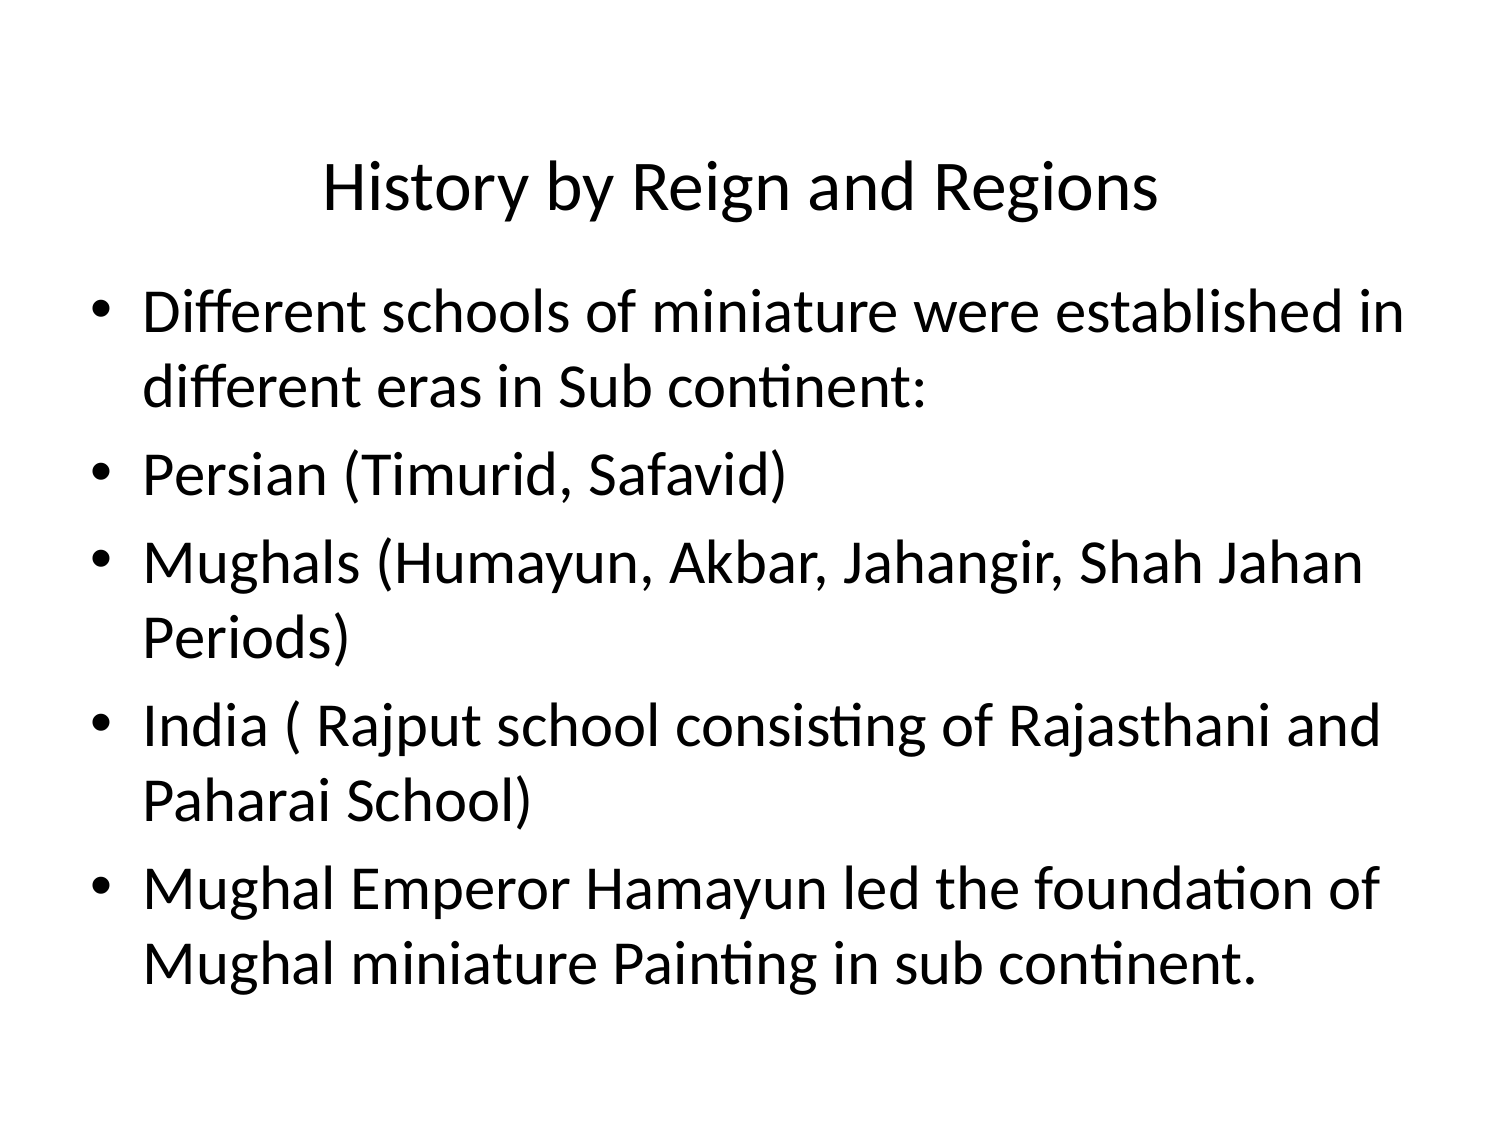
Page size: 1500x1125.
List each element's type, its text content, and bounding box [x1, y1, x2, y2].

list Different schools of miniature were established in different eras in Sub continent: Persian (Timurid, Safavid) Mughals (Humayun, Akbar, Jahangir, Shah Jahan Periods) India ( Rajput school consisting of Rajasthani and Paharai School) Mughal Emperor Hamayun led the foundation of Mughal miniature Painting in sub continent. [75, 262, 1425, 1005]
title History by Reign and Regions [75, 45, 1425, 233]
